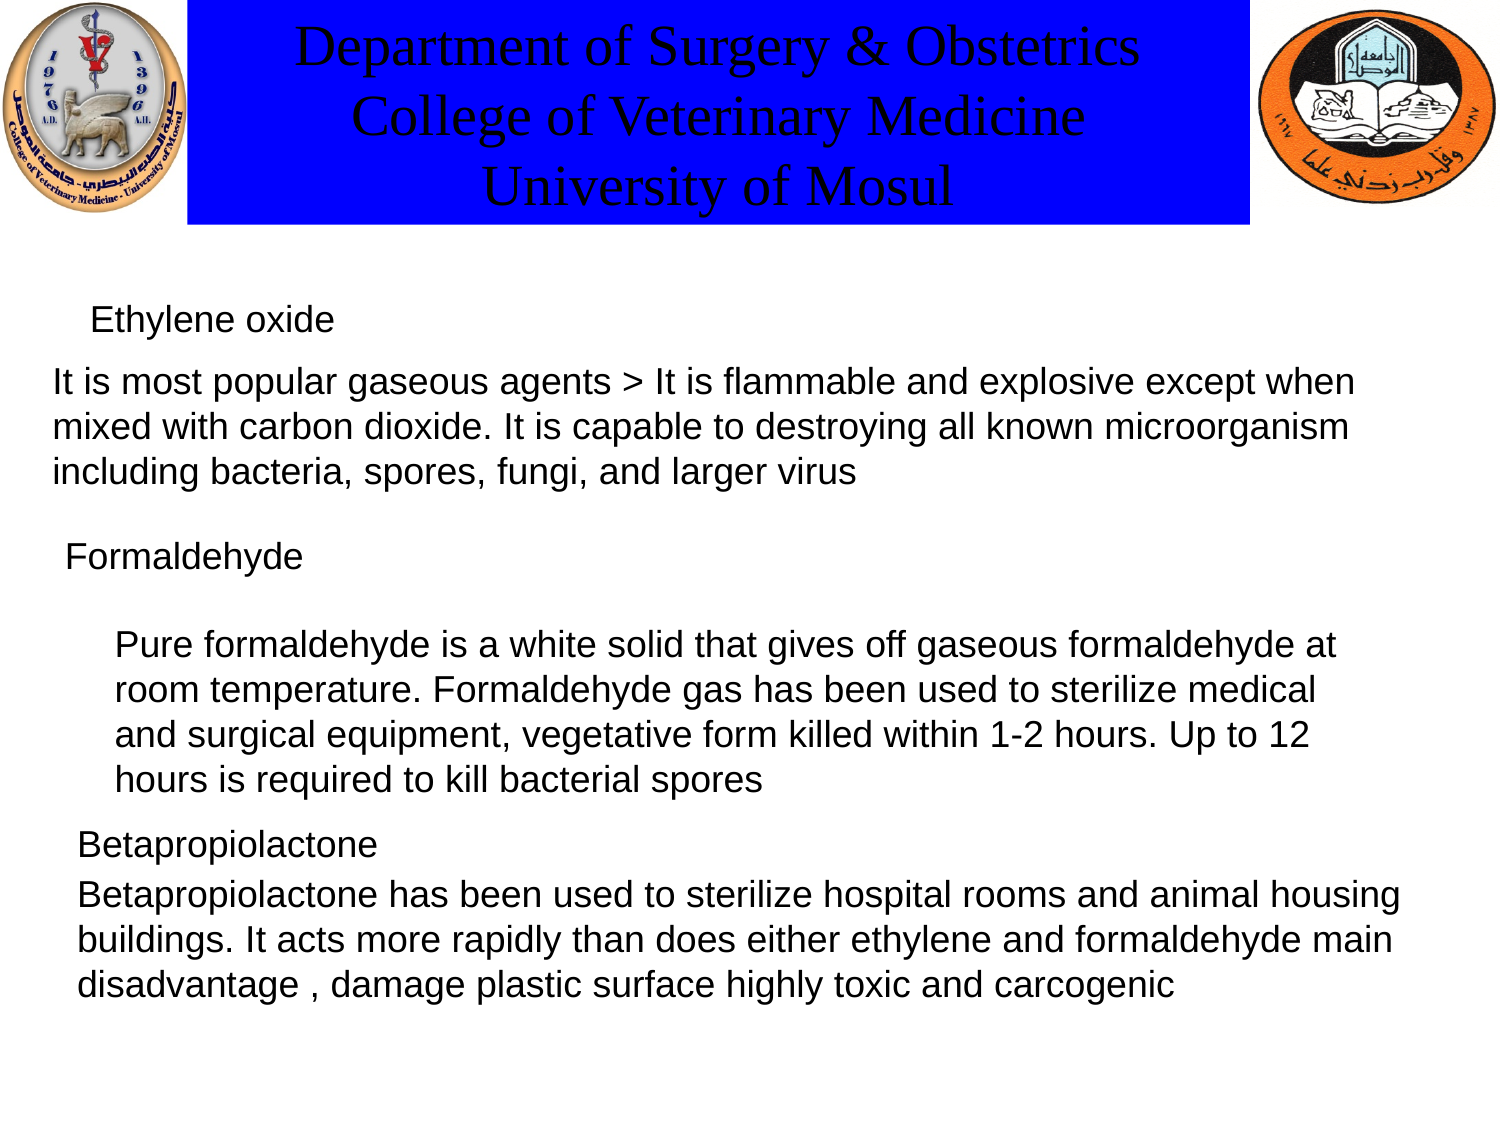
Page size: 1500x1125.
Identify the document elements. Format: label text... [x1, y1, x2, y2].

picture [1249, 0, 1500, 208]
text_box Pure formaldehyde is a white solid that gives off gaseous formaldehyde at room temperature. Formaldehyde gas has been used to sterilize medical and surgical equipment, vegetative form killed within 1-2 hours. Up to 12 hours is required to kill bacterial spores [99, 612, 1363, 808]
text_box Department of Surgery & Obstetrics College of Veterinary Medicine University of Mosul [187, 0, 1250, 225]
text_box It is most popular gaseous agents > It is flammable and explosive except when mixed with carbon dioxide. It is capable to destroying all known microorganism including bacteria, spores, fungi, and larger virus [37, 349, 1438, 500]
picture [0, 0, 187, 213]
text_box Betapropiolactone [62, 812, 450, 862]
text_box Ethylene oxide [74, 287, 825, 348]
text_box Betapropiolactone has been used to sterilize hospital rooms and animal housing buildings. It acts more rapidly than does either ethylene and formaldehyde main disadvantage , damage plastic surface highly toxic and carcogenic [62, 862, 1425, 1013]
text_box Formaldehyde [50, 524, 538, 585]
